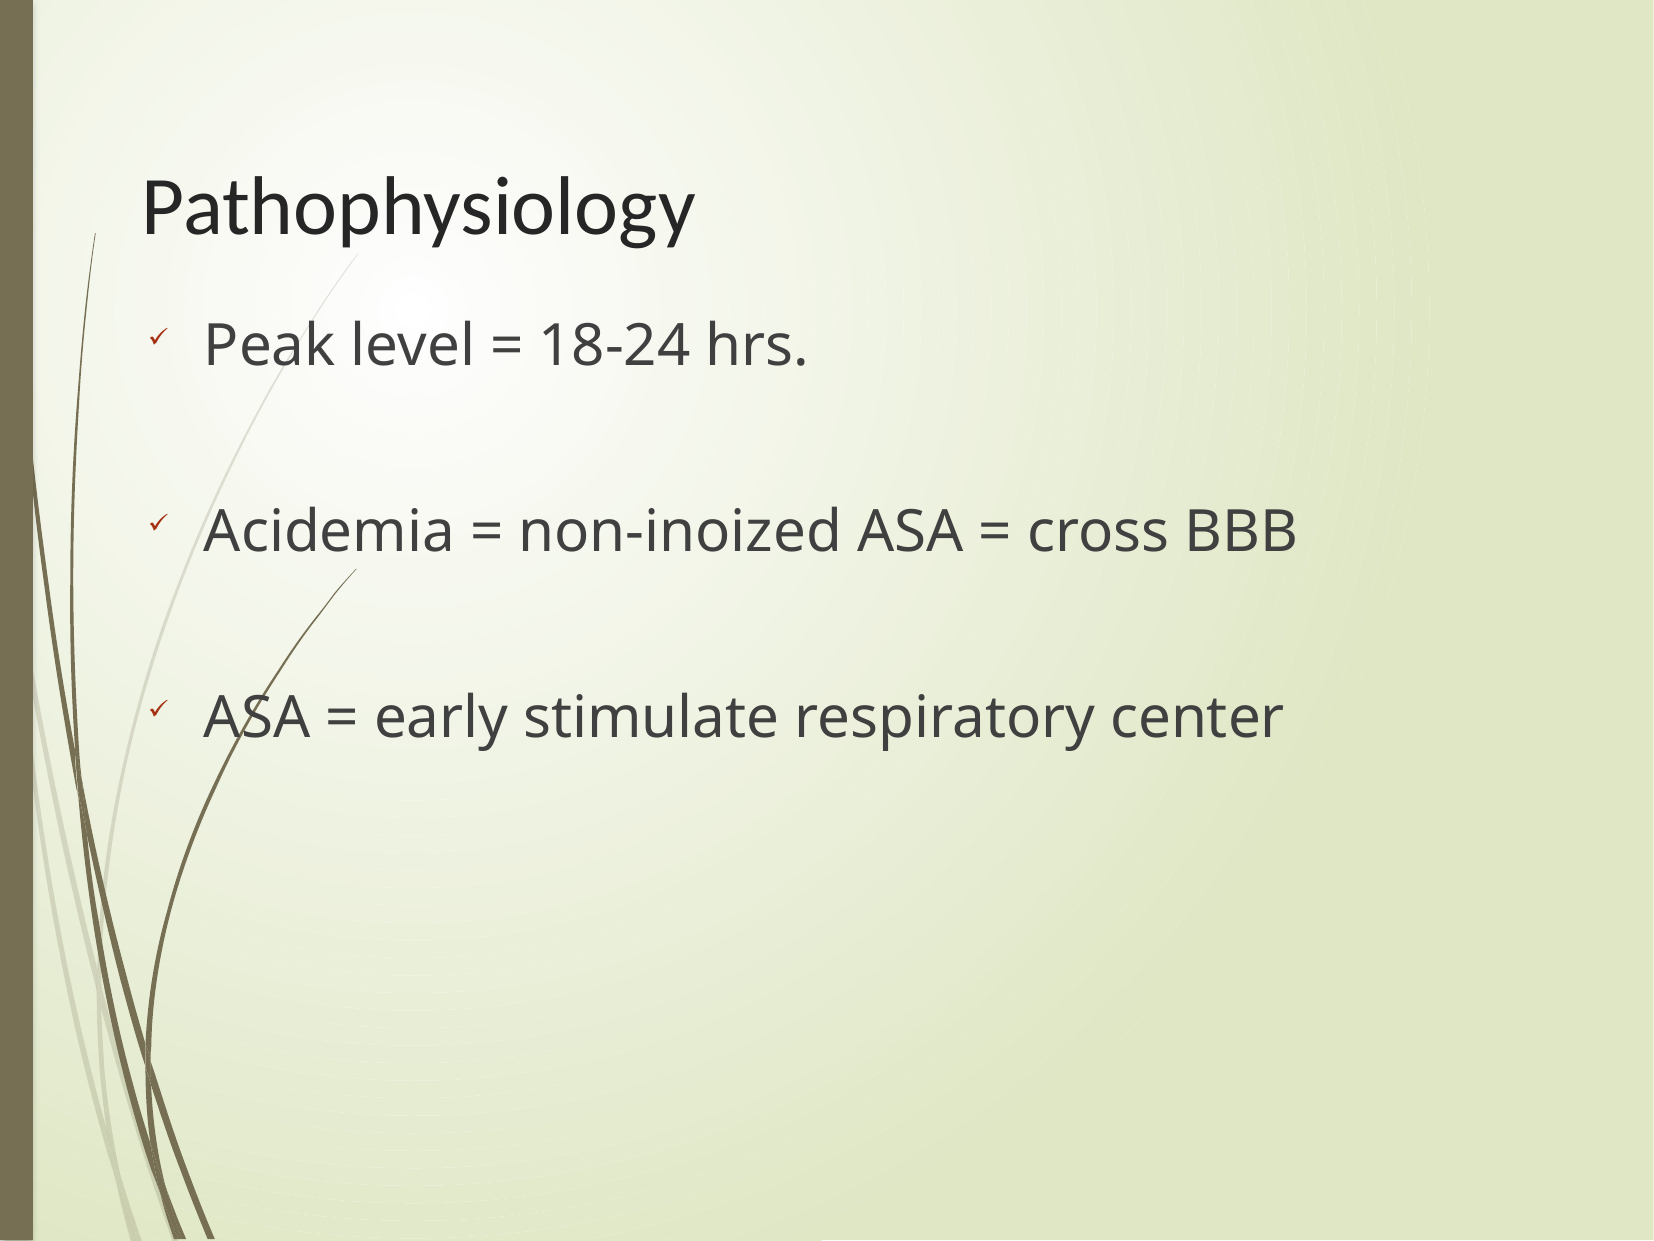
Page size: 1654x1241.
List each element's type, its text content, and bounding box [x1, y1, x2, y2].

title Pathophysiology [126, 144, 1284, 265]
text_box [82, 290, 1571, 1109]
subtitle Peak level = 18-24 hrs. Acidemia = non-inoized ASA = cross BBB ASA = early stimulate respiratory center [126, 307, 1571, 1126]
text_box [82, 49, 1571, 257]
